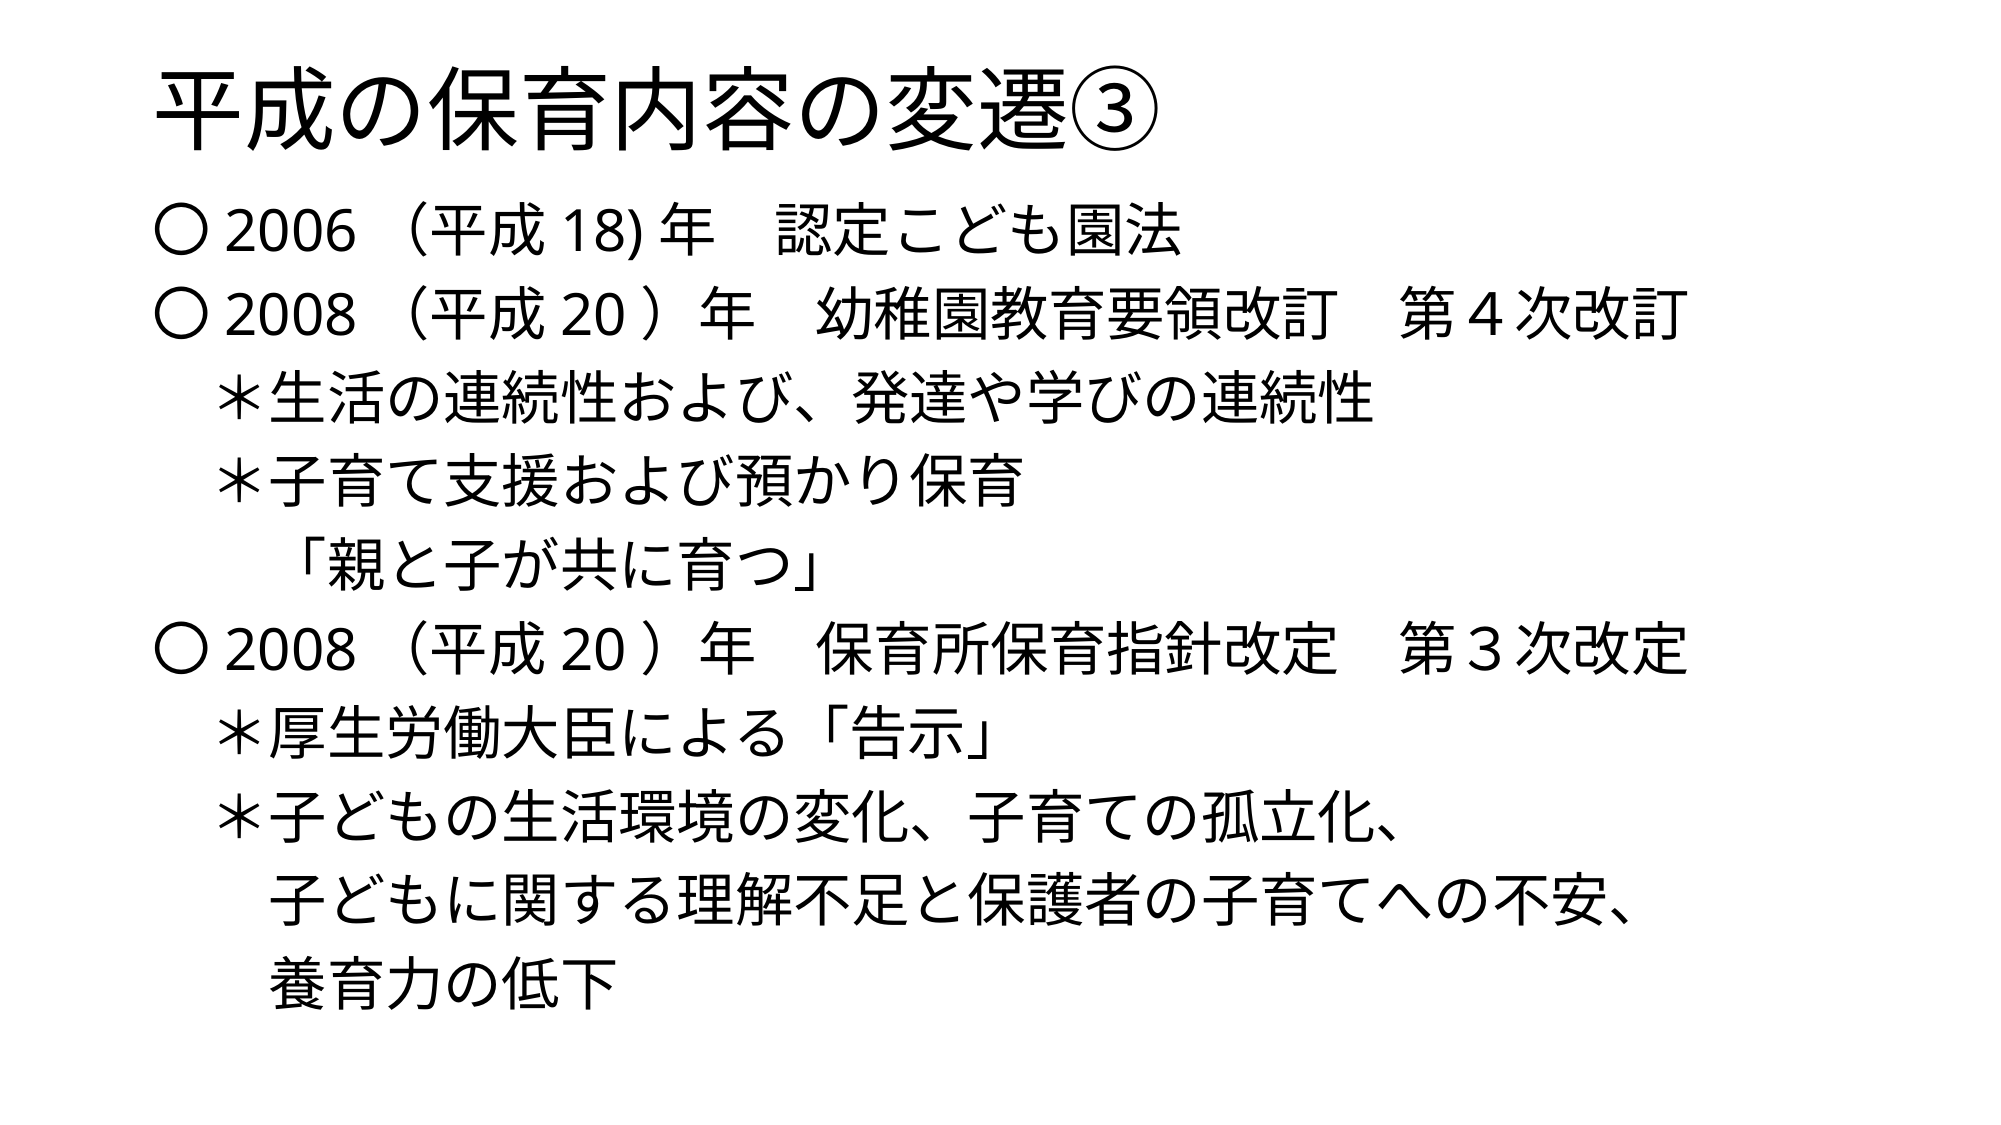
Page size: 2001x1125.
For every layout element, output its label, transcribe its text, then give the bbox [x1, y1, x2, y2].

list 〇2006（平成18)年 認定こども園法 〇2008（平成20）年 幼稚園教育要領改訂 第４次改訂 ＊生活の連続性および、発達や学びの連続性 ＊子育て支援および預かり保育 「親と子が共に育つ」 〇2008（平成20）年 保育所保育指針改定 第３次改定 ＊厚生労働大臣による「告示」 ＊子どもの生活環境の変化、子育ての孤立化、 子どもに関する理解不足と保護者の子育てへの不安、 養育力の低下 [137, 193, 1863, 1039]
title 平成の保育内容の変遷③ [137, 59, 1863, 193]
